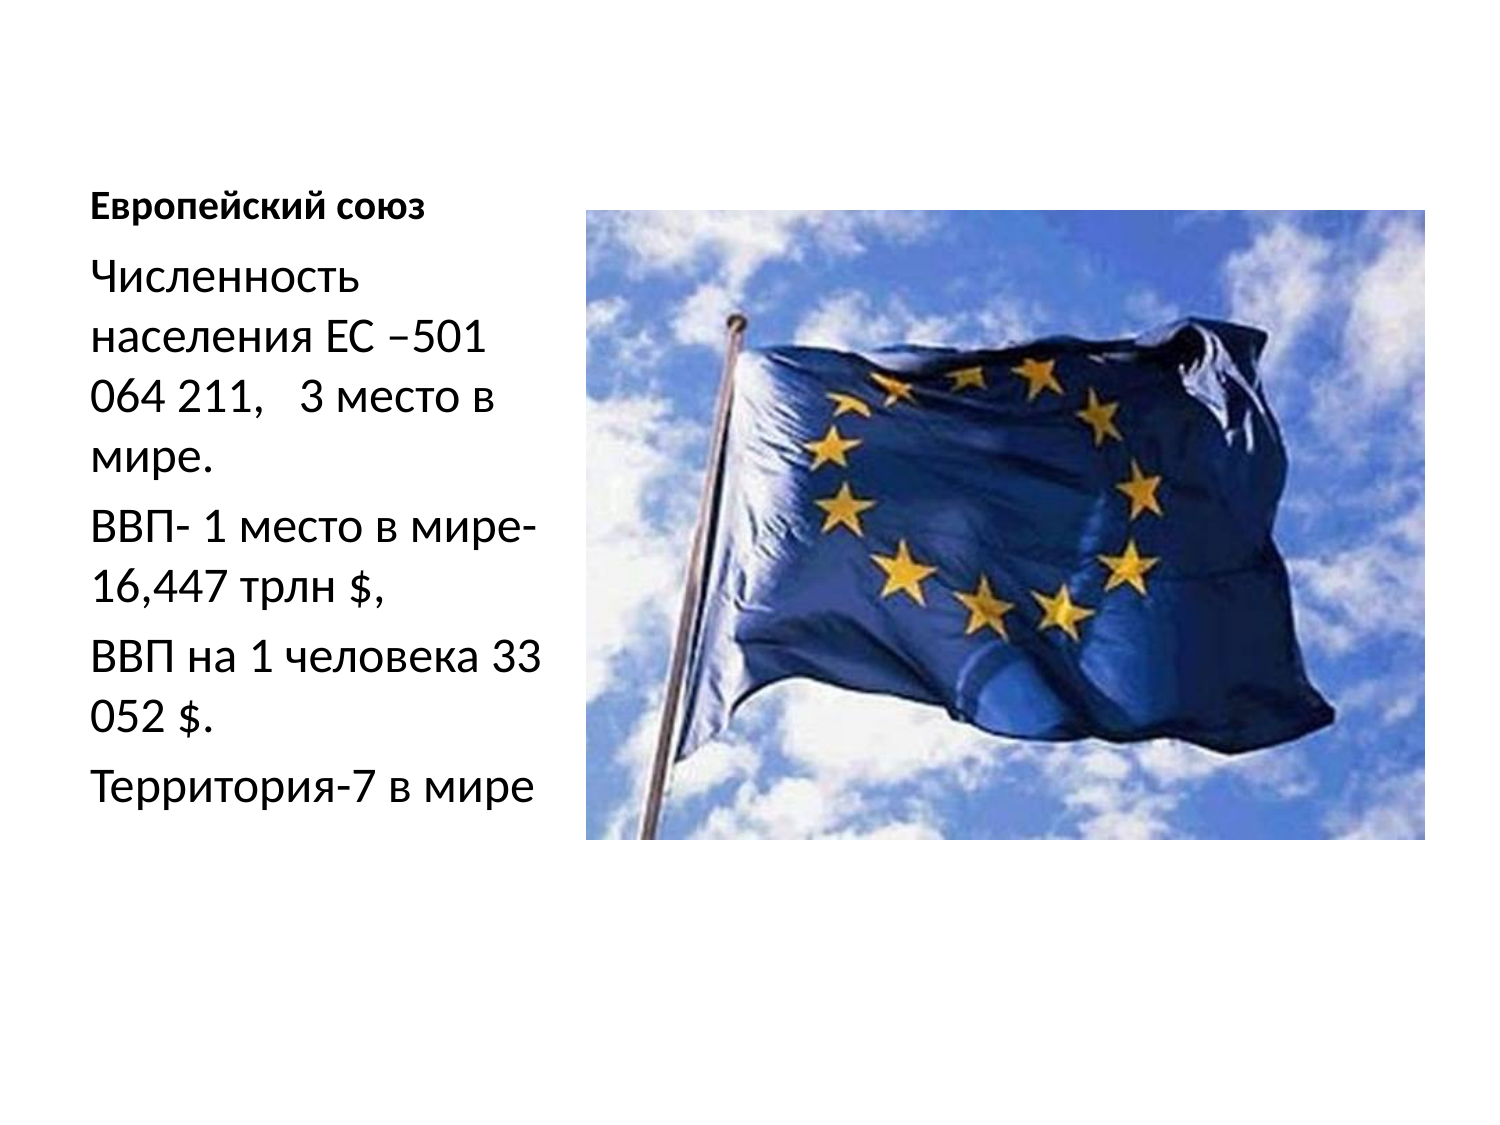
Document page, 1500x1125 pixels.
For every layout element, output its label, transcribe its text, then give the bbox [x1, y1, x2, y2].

title Европейский союз [75, 44, 569, 235]
list Численность населения ЕС –501 064 211, 3 место в мире. ВВП- 1 место в мире-16,447 трлн $, ВВП на 1 человека 33 052 $. Территория-7 в мире [75, 235, 569, 1005]
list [586, 210, 1426, 840]
